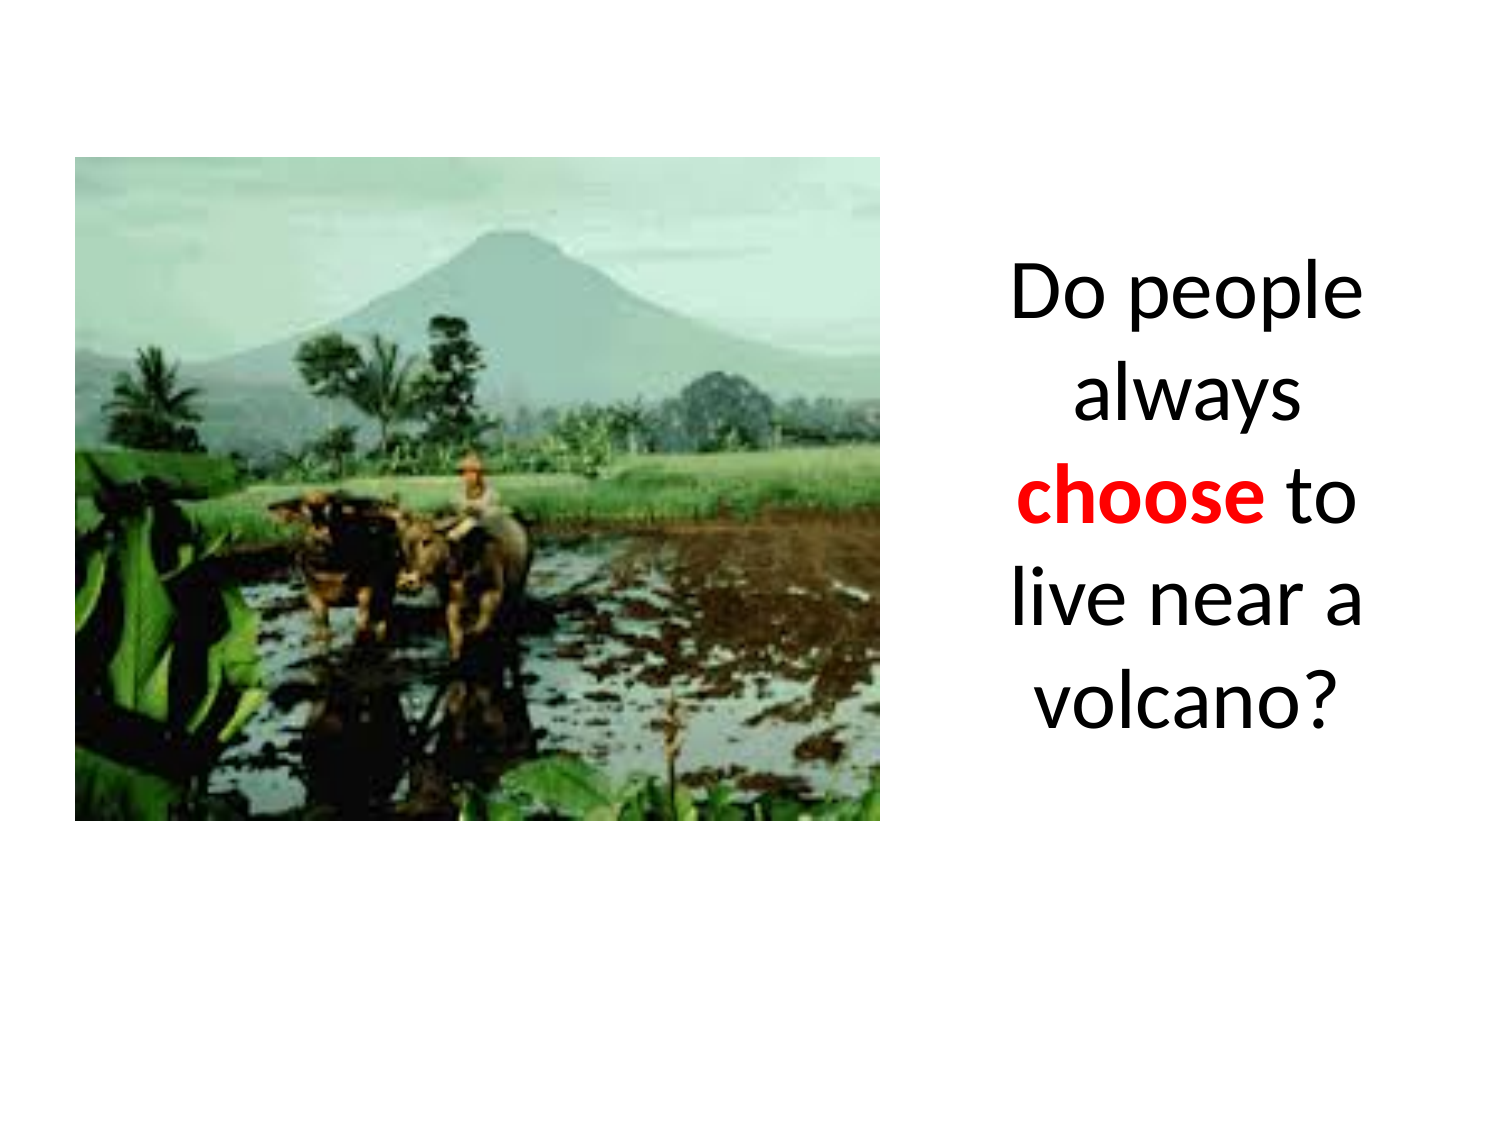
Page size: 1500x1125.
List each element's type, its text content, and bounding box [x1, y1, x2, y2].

title Do people always choose to live near a volcano? [937, 224, 1438, 755]
picture [74, 157, 880, 821]
